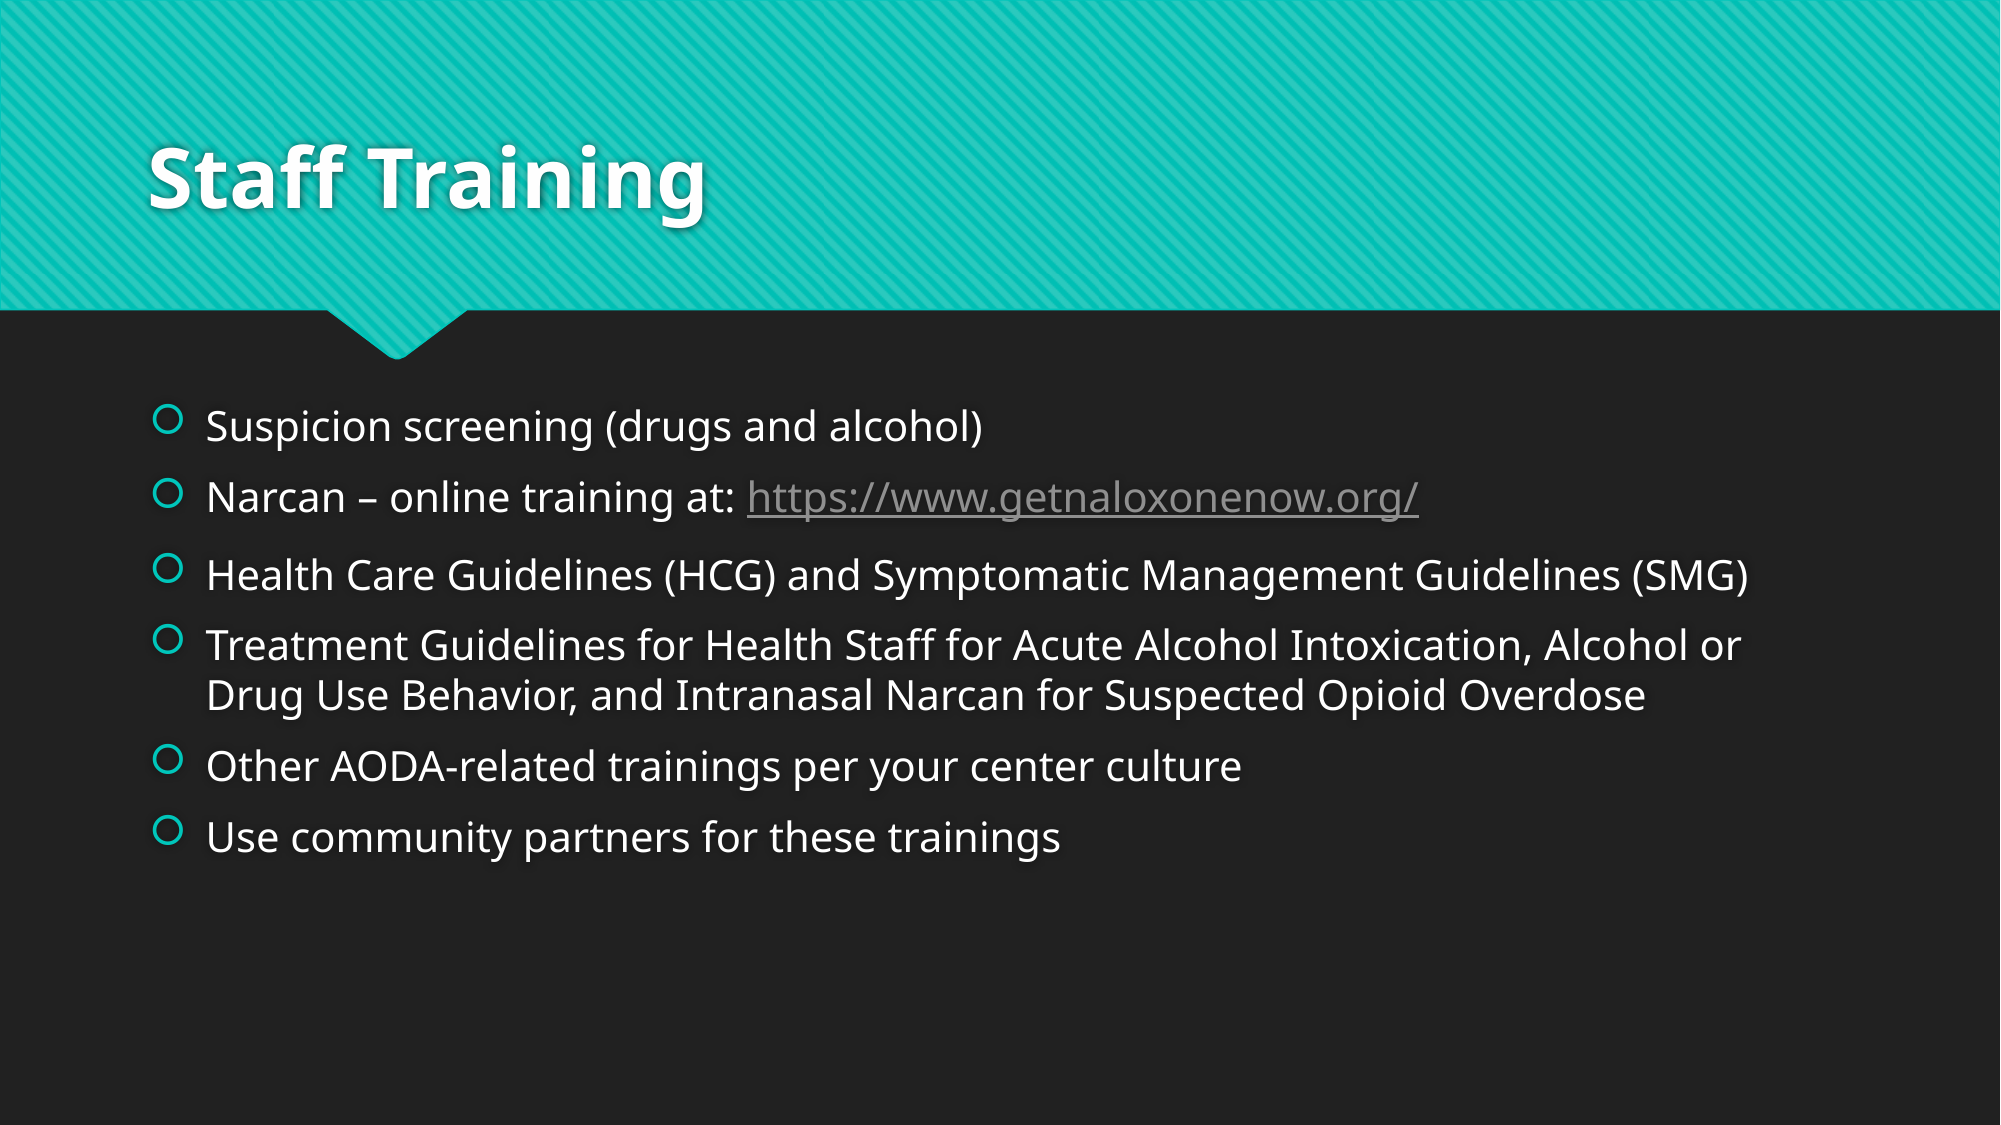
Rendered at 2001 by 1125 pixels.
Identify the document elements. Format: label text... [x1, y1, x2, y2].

title Staff Training [132, 73, 1868, 233]
list Suspicion screening (drugs and alcohol) Narcan – online training at: https://www.getnaloxonenow.org/ Health Care Guidelines (HCG) and Symptomatic Management Guidelines (SMG) Treatment Guidelines for Health Staff for Acute Alcohol Intoxication, Alcohol or Drug Use Behavior, and Intranasal Narcan for Suspected Opioid Overdose Other AODA-related trainings per your center culture Use community partners for these trainings [134, 364, 1866, 962]
